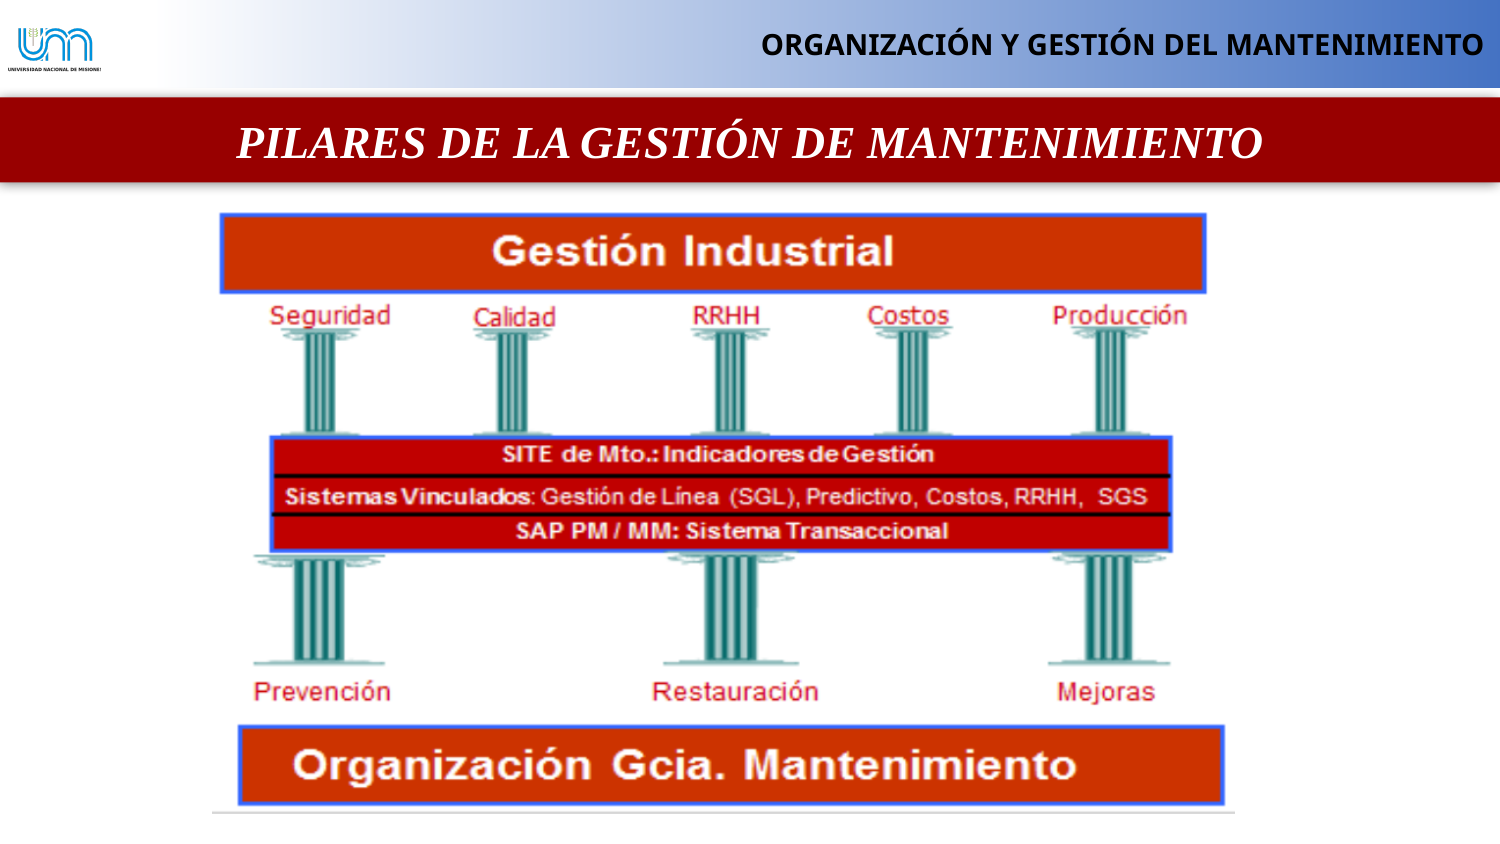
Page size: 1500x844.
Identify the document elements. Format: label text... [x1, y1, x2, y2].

text_box PILARES DE LA GESTIÓN DE MANTENIMIENTO [0, 97, 1500, 183]
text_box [0, 0, 1500, 89]
picture [211, 203, 1235, 815]
